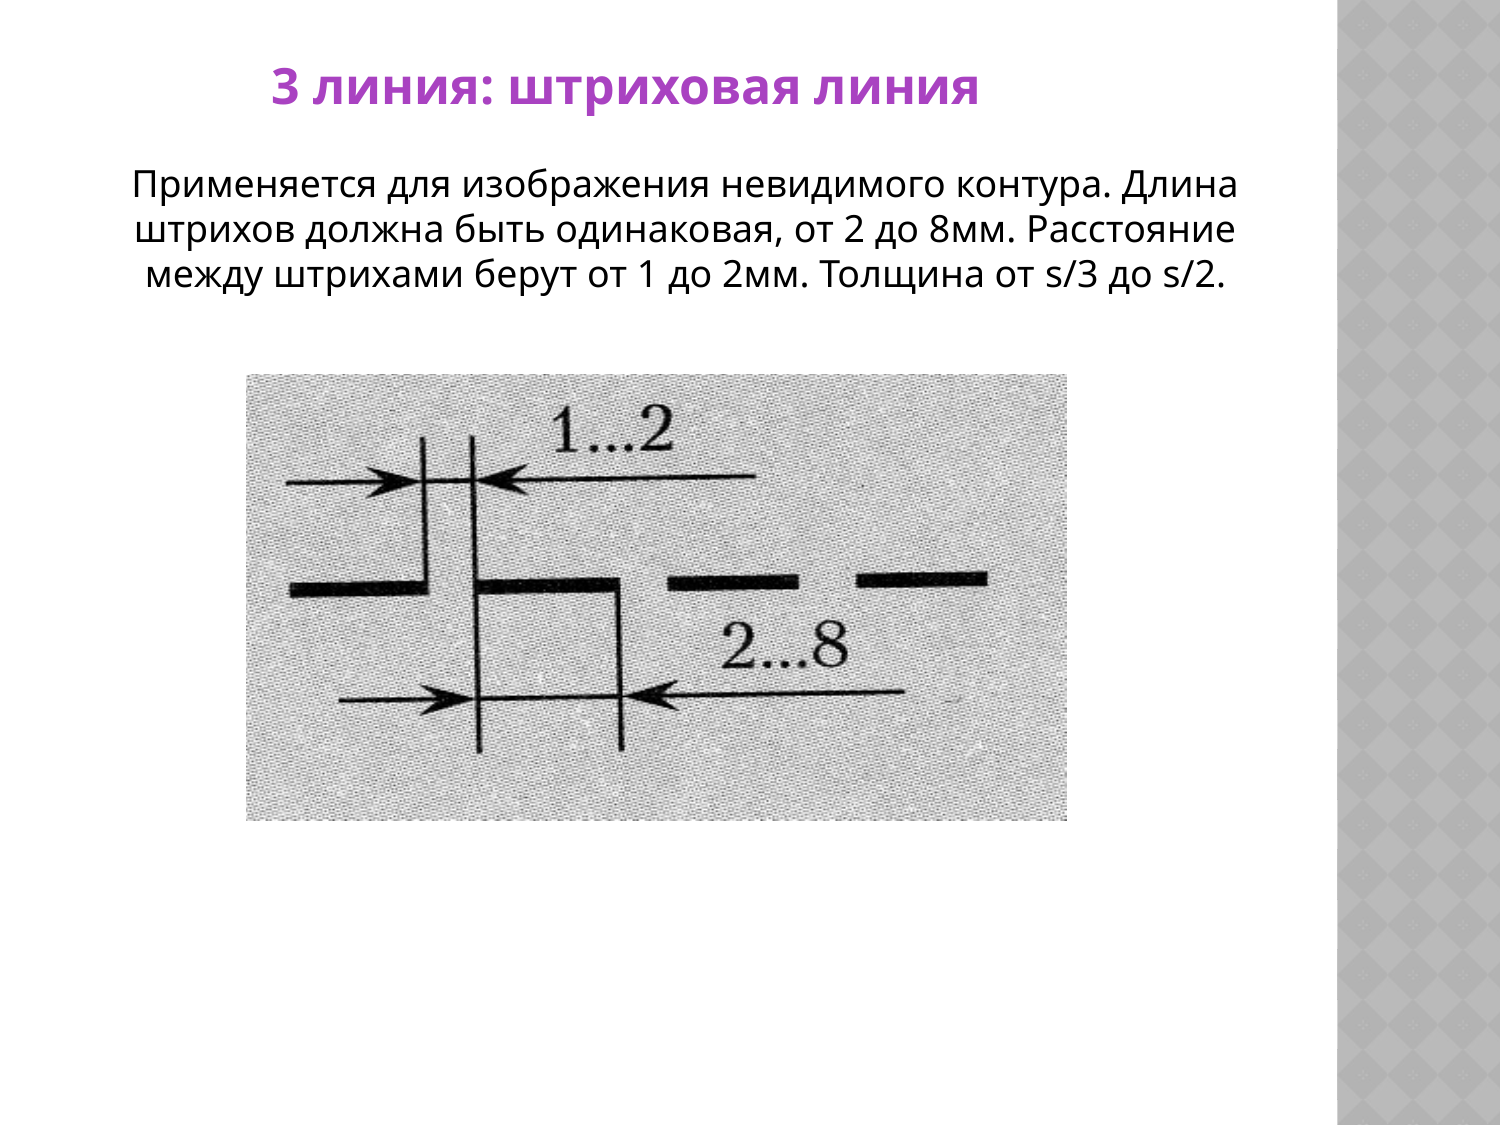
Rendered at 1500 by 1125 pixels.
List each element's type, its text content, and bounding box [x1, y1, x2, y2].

picture [245, 374, 1067, 821]
text_box Применяется для изображения невидимого контура. Длина штрихов должна быть одинаковая, от 2 до 8мм. Расстояние между штрихами берут от 1 до 2мм. Толщина от s/3 до s/2. [82, 152, 1289, 303]
text_box 3 линия: штриховая линия [256, 46, 1024, 122]
